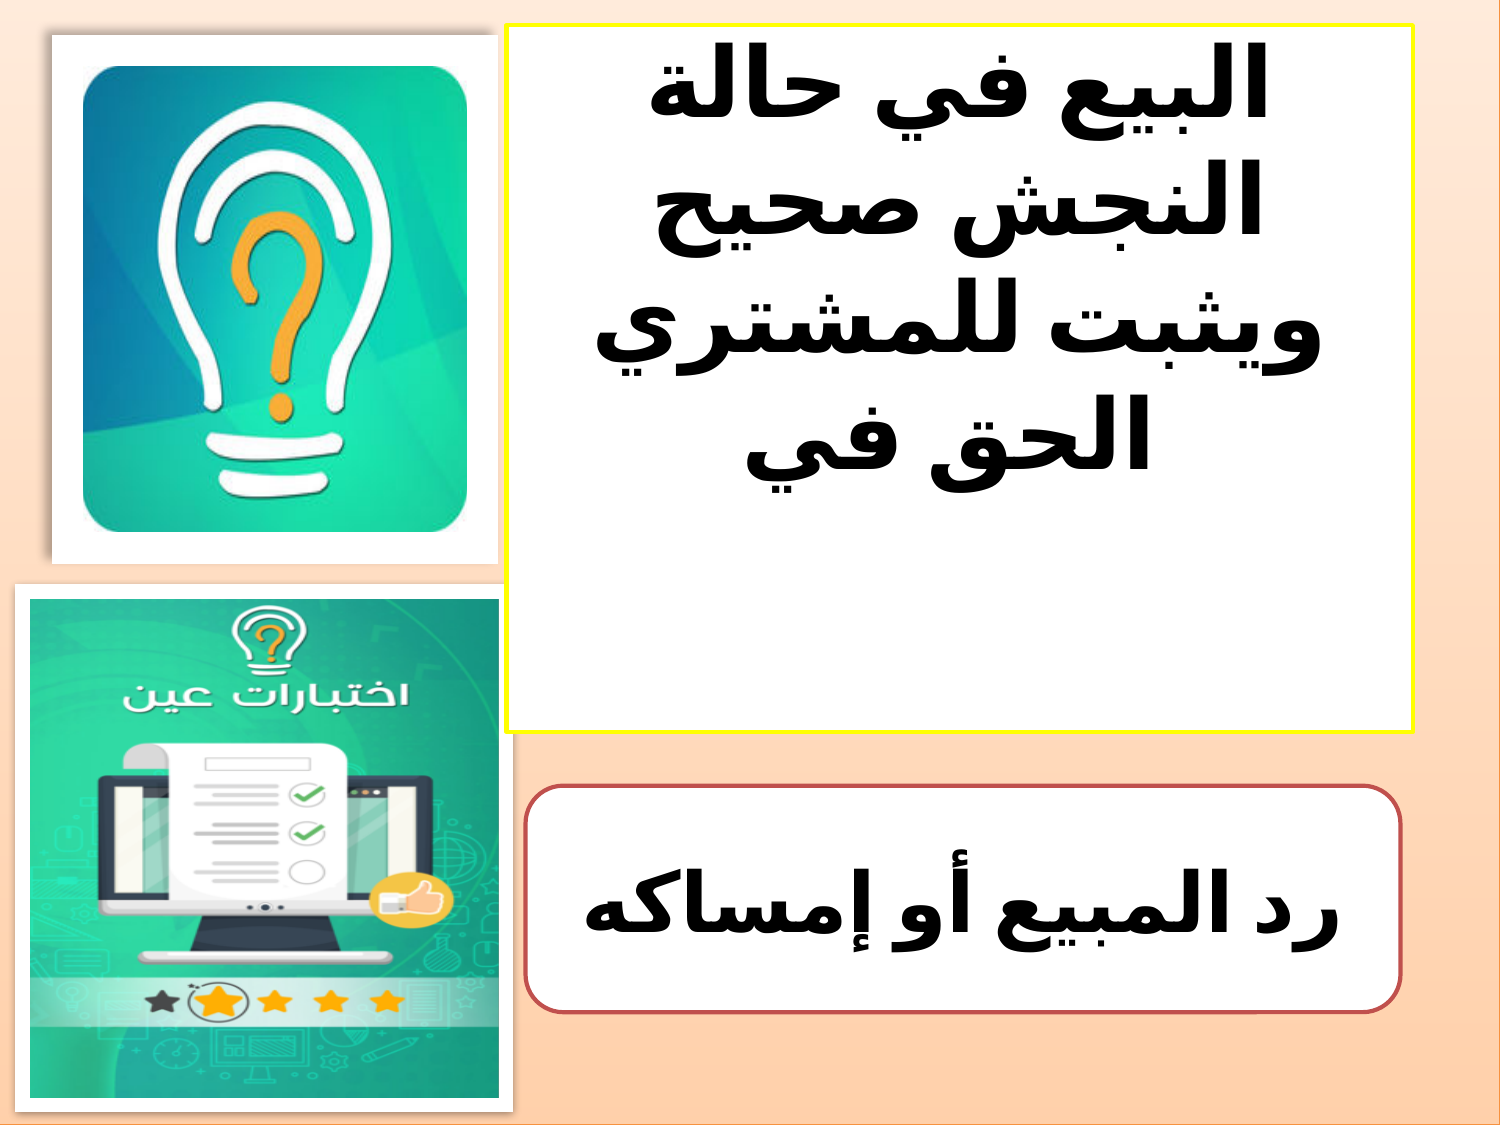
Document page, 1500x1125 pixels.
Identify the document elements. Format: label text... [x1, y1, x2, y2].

text_box رد المبيع أو إمساكه [525, 785, 1401, 1013]
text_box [82, 66, 468, 533]
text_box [506, 11, 1414, 733]
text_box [29, 598, 499, 1098]
text_box [0, 0, 1500, 1125]
